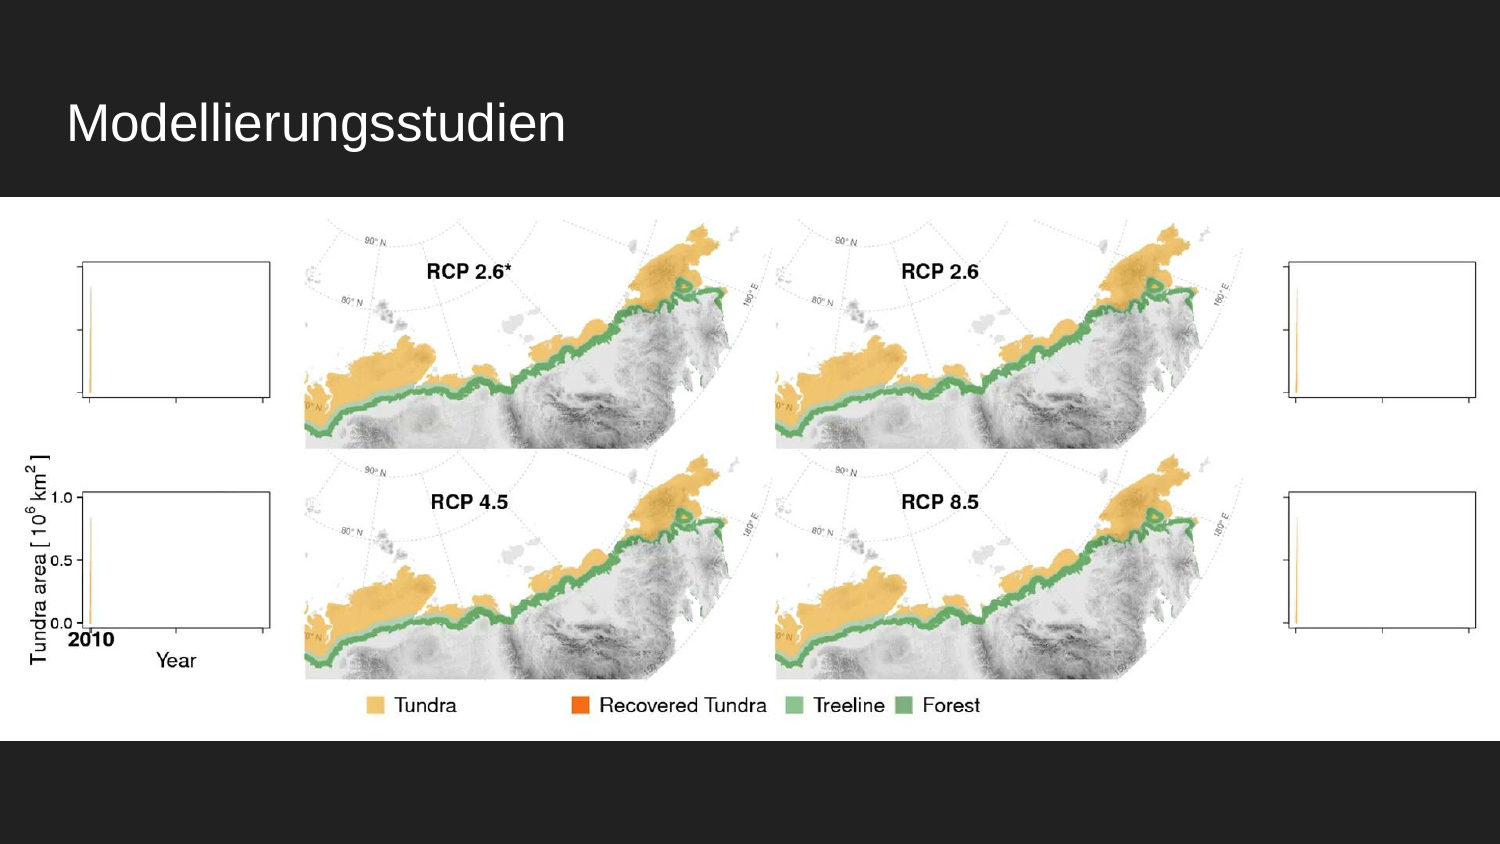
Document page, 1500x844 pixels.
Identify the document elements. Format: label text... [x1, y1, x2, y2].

picture [0, 197, 1500, 741]
title Modellierungsstudien [51, 72, 1449, 167]
